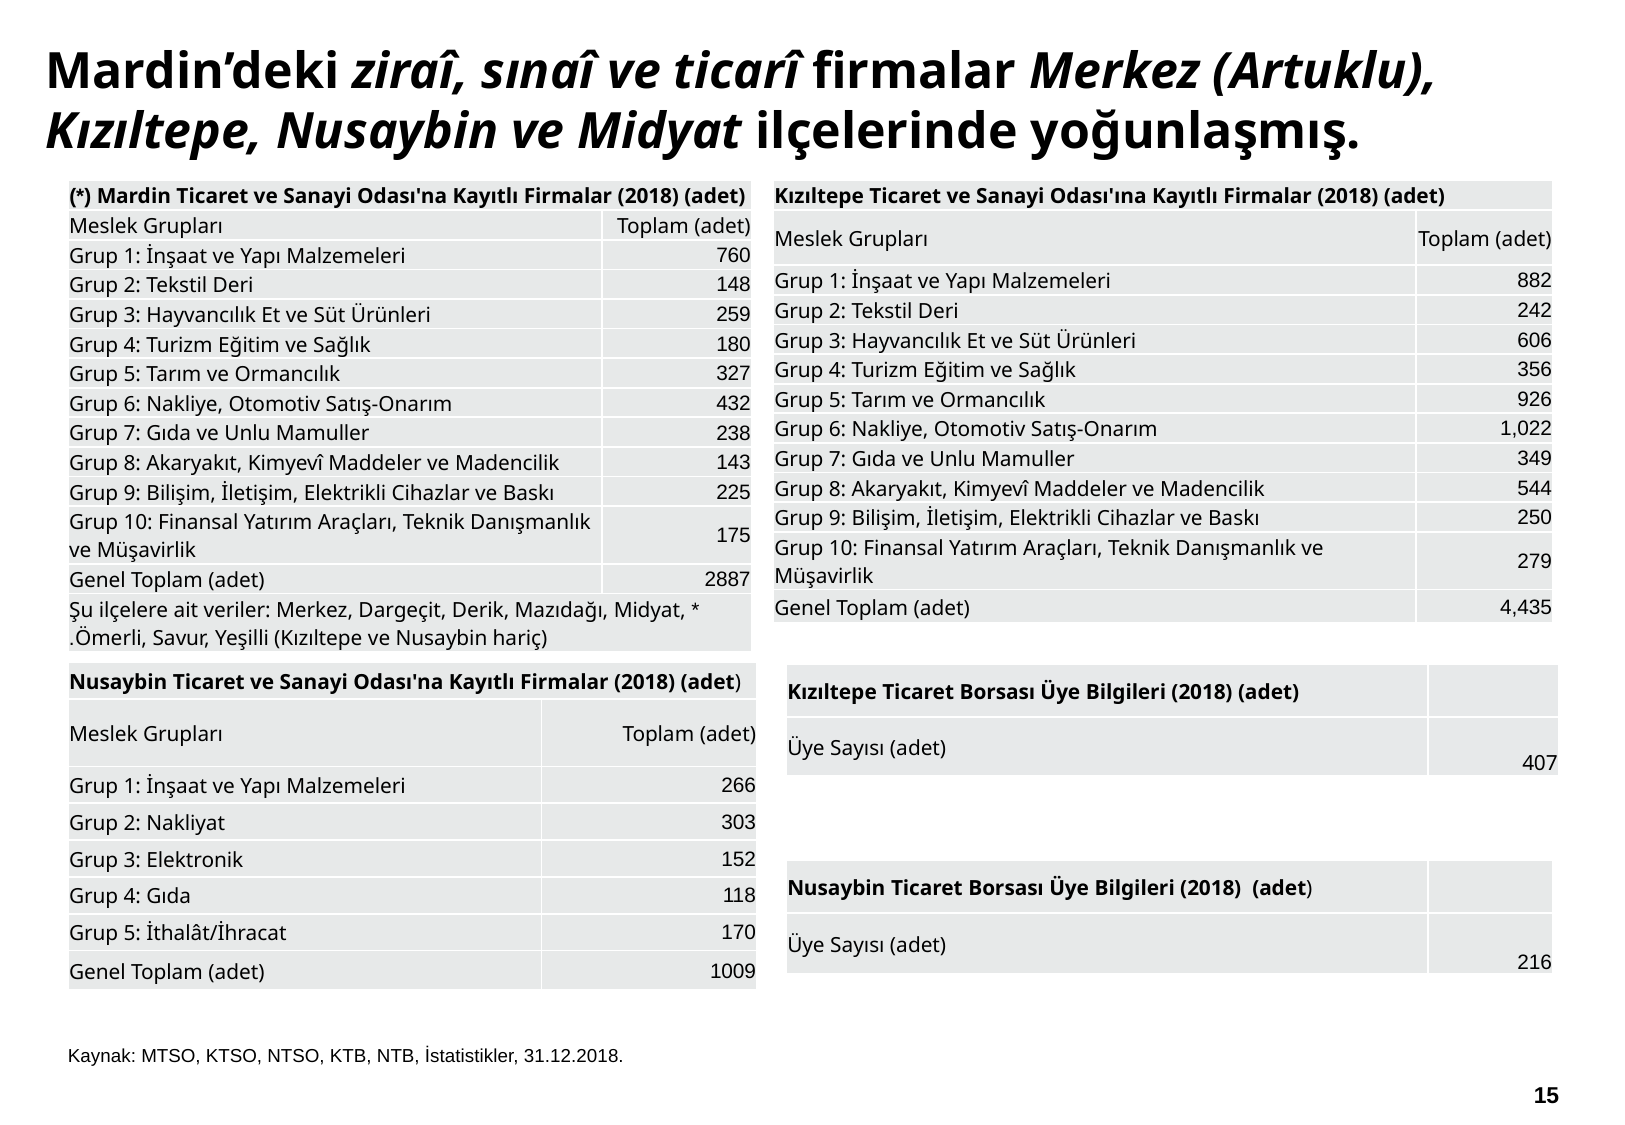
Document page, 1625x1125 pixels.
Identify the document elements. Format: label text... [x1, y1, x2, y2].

table_cell 266 [542, 767, 756, 802]
table_cell 303 [542, 804, 756, 839]
table_cell Grup 4: Turizm Eğitim ve Sağlık [69, 329, 601, 357]
table_cell Grup 2: Nakliyat [69, 804, 541, 839]
table_cell 175 [603, 507, 751, 563]
table_cell 327 [603, 359, 751, 387]
table_cell Meslek Grupları [69, 211, 601, 239]
table_cell 432 [603, 389, 751, 416]
list Kaynak: MTSO, KTSO, NTSO, KTB, NTB, İstatistikler, 31.12.2018. [67, 1039, 1318, 1071]
table_header [1429, 861, 1552, 912]
table_cell Grup 9: Bilişim, İletişim, Elektrikli Cihazlar ve Baskı [69, 477, 601, 505]
table_cell Grup 1: İnşaat ve Yapı Malzemeleri [69, 767, 541, 802]
table_cell 407 [1429, 718, 1558, 775]
table_cell 2887 [603, 565, 751, 593]
table_cell 143 [603, 448, 751, 476]
table_cell Grup 7: Gıda ve Unlu Mamuller [69, 418, 601, 446]
table_cell 926 [1417, 385, 1552, 412]
table_cell Meslek Grupları [774, 211, 1415, 264]
title Mardin’deki ziraî, sınaî ve ticarî firmalar Merkez (Artuklu), Kızıltepe, Nusaybin ve Midyat ilçelerinde yoğunlaşmış. [45, 38, 1577, 157]
table_cell 1009 [542, 951, 756, 989]
table_cell 760 [603, 241, 751, 269]
table_cell 118 [542, 878, 756, 913]
table_cell * Şu ilçelere ait veriler: Merkez, Dargeçit, Derik, Mazıdağı, Midyat, Ömerli, Savur, Yeşilli (Kızıltepe ve Nusaybin hariç). [69, 594, 751, 651]
table_cell 170 [542, 915, 756, 950]
table_header Kızıltepe Ticaret Borsası Üye Bilgileri (2018) (adet) [787, 665, 1427, 716]
table_cell Grup 1: İnşaat ve Yapı Malzemeleri [69, 241, 601, 269]
table_cell Grup 8: Akaryakıt, Kimyevî Maddeler ve Madencilik [774, 473, 1415, 501]
slide_number 14 [1518, 1072, 1593, 1103]
table_cell Grup 6: Nakliye, Otomotiv Satış-Onarım [774, 414, 1415, 442]
table_cell Grup 10: Finansal Yatırım Araçları, Teknik Danışmanlık ve Müşavirlik [774, 533, 1415, 589]
table_cell Üye Sayısı (adet) [787, 718, 1427, 775]
table_cell 148 [603, 270, 751, 298]
table_cell Grup 1: İnşaat ve Yapı Malzemeleri [774, 266, 1415, 294]
table_cell Toplam (adet) [1417, 211, 1552, 264]
table_cell 1,022 [1417, 414, 1552, 442]
table_header [1429, 665, 1558, 716]
table_header Kızıltepe Ticaret ve Sanayi Odası'ına Kayıtlı Firmalar (2018) (adet) [774, 181, 1552, 209]
table_cell Grup 4: Turizm Eğitim ve Sağlık [774, 355, 1415, 383]
table_cell Grup 3: Elektronik [69, 841, 541, 876]
table_cell Toplam (adet) [542, 700, 756, 766]
table_cell Grup 10: Finansal Yatırım Araçları, Teknik Danışmanlık ve Müşavirlik [69, 507, 601, 563]
table_cell Grup 5: İthalât/İhracat [69, 915, 541, 950]
table_cell 238 [603, 418, 751, 446]
table_cell 242 [1417, 296, 1552, 324]
table_cell Grup 5: Tarım ve Ormancılık [774, 385, 1415, 412]
table_cell 606 [1417, 325, 1552, 353]
table_cell Grup 9: Bilişim, İletişim, Elektrikli Cihazlar ve Baskı [774, 503, 1415, 531]
table_cell Meslek Grupları [69, 700, 541, 766]
table_cell 279 [1417, 533, 1552, 589]
table_cell Toplam (adet) [603, 211, 751, 239]
table_cell Grup 2: Tekstil Deri [69, 270, 601, 298]
table_cell 225 [603, 477, 751, 505]
table_cell Grup 8: Akaryakıt, Kimyevî Maddeler ve Madencilik [69, 448, 601, 476]
table_cell Grup 6: Nakliye, Otomotiv Satış-Onarım [69, 389, 601, 416]
table_header Nusaybin Ticaret ve Sanayi Odası'na Kayıtlı Firmalar (2018) (adet) [69, 663, 756, 698]
table_cell Grup 5: Tarım ve Ormancılık [69, 359, 601, 387]
table_header Nusaybin Ticaret Borsası Üye Bilgileri (2018) (adet) [787, 861, 1427, 912]
table_cell 259 [603, 300, 751, 328]
table_cell Grup 4: Gıda [69, 878, 541, 913]
table_cell Grup 3: Hayvancılık Et ve Süt Ürünleri [69, 300, 601, 328]
table_cell Grup 7: Gıda ve Unlu Mamuller [774, 444, 1415, 472]
table_cell Genel Toplam (adet) [774, 590, 1415, 622]
table_cell 180 [603, 329, 751, 357]
table_cell 4,435 [1417, 590, 1552, 622]
table_cell Grup 3: Hayvancılık Et ve Süt Ürünleri [774, 325, 1415, 353]
table_cell Grup 2: Tekstil Deri [774, 296, 1415, 324]
table_cell 152 [542, 841, 756, 876]
table_cell Üye Sayısı (adet) [787, 914, 1427, 973]
table_cell 356 [1417, 355, 1552, 383]
table_cell 544 [1417, 473, 1552, 501]
table_cell 250 [1417, 503, 1552, 531]
table_header Mardin Ticaret ve Sanayi Odası'na Kayıtlı Firmalar (2018) (adet) (*) [69, 181, 751, 209]
table_cell 349 [1417, 444, 1552, 472]
table_cell 216 [1429, 914, 1552, 973]
table_cell 882 [1417, 266, 1552, 294]
table_cell Genel Toplam (adet) [69, 951, 541, 989]
table_cell Genel Toplam (adet) [69, 565, 601, 593]
